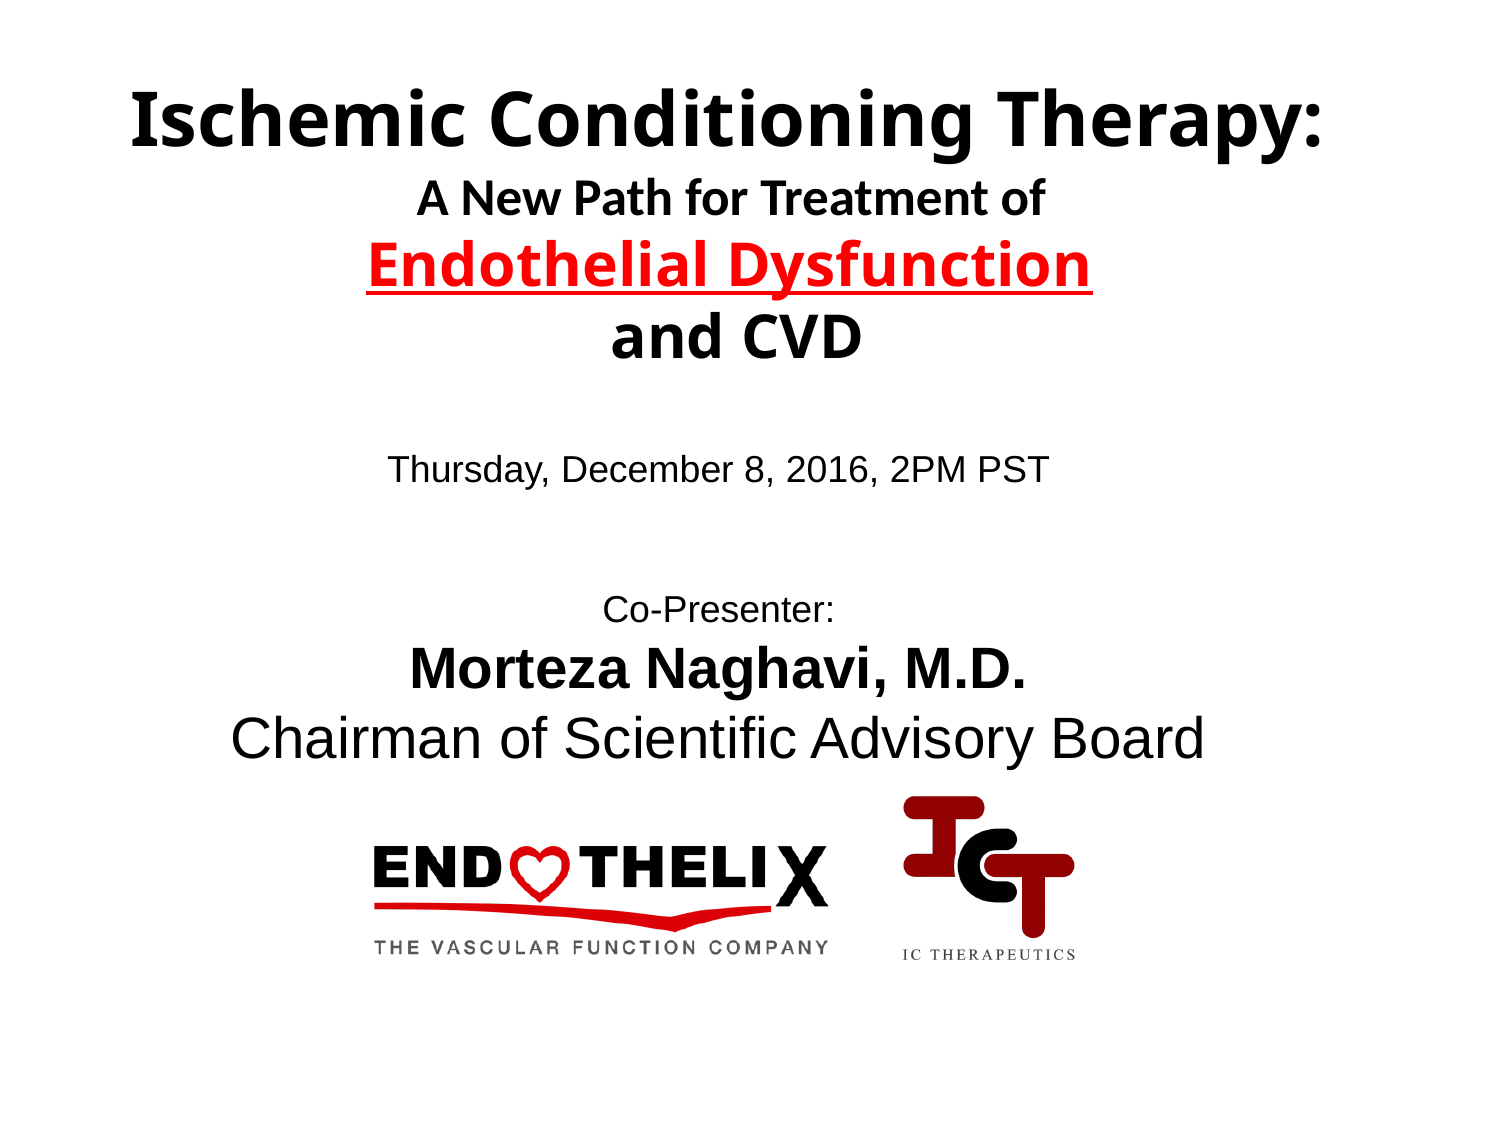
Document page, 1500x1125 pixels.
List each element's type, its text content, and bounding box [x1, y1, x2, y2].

picture [362, 837, 836, 963]
text_box Thursday, December 8, 2016, 2PM PST [99, 387, 1338, 498]
title Ischemic Conditioning Therapy: A New Path for Treatment of Endothelial Dysfunction and CVD [50, 62, 1425, 450]
text_box Co-Presenter: Morteza Naghavi, M.D. Chairman of Scientific Advisory Board [212, 577, 1225, 848]
picture [887, 780, 1088, 976]
